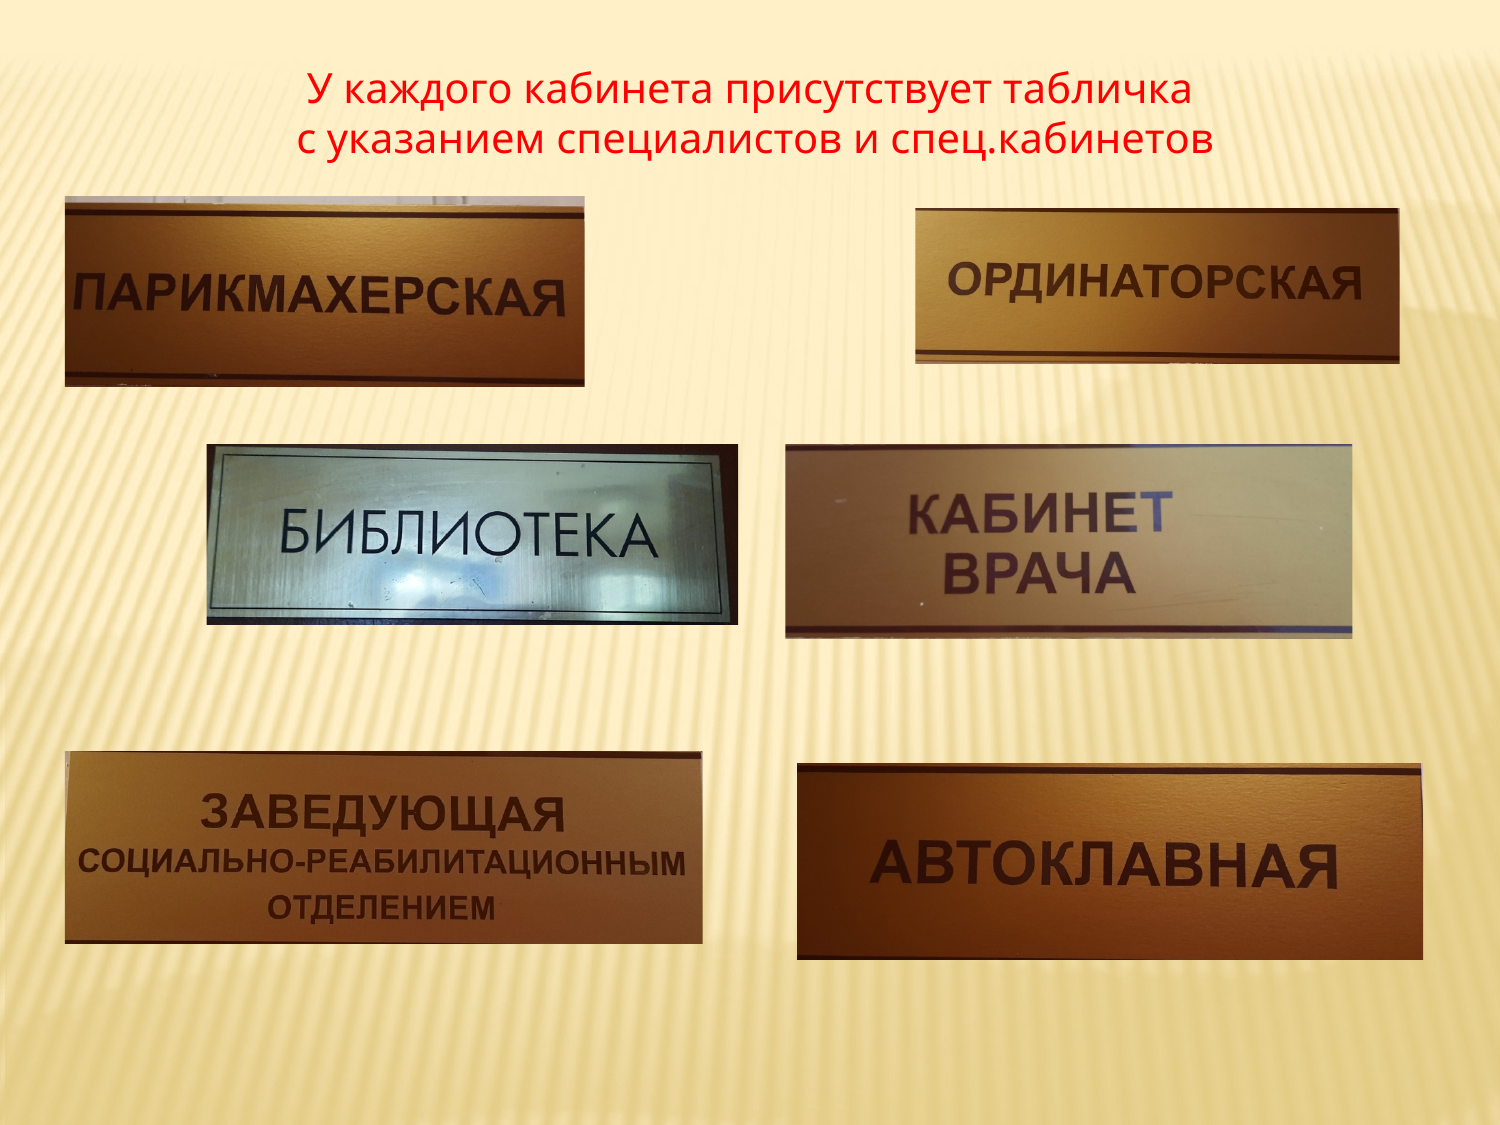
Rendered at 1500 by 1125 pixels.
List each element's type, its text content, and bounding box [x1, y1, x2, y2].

picture [785, 444, 1353, 639]
text_box У каждого кабинета присутствует табличка с указанием специалистов и спец.кабинетов [270, 54, 1229, 170]
picture [915, 207, 1400, 364]
picture [64, 751, 704, 945]
picture [206, 444, 739, 625]
picture [796, 762, 1424, 960]
picture [64, 195, 585, 387]
